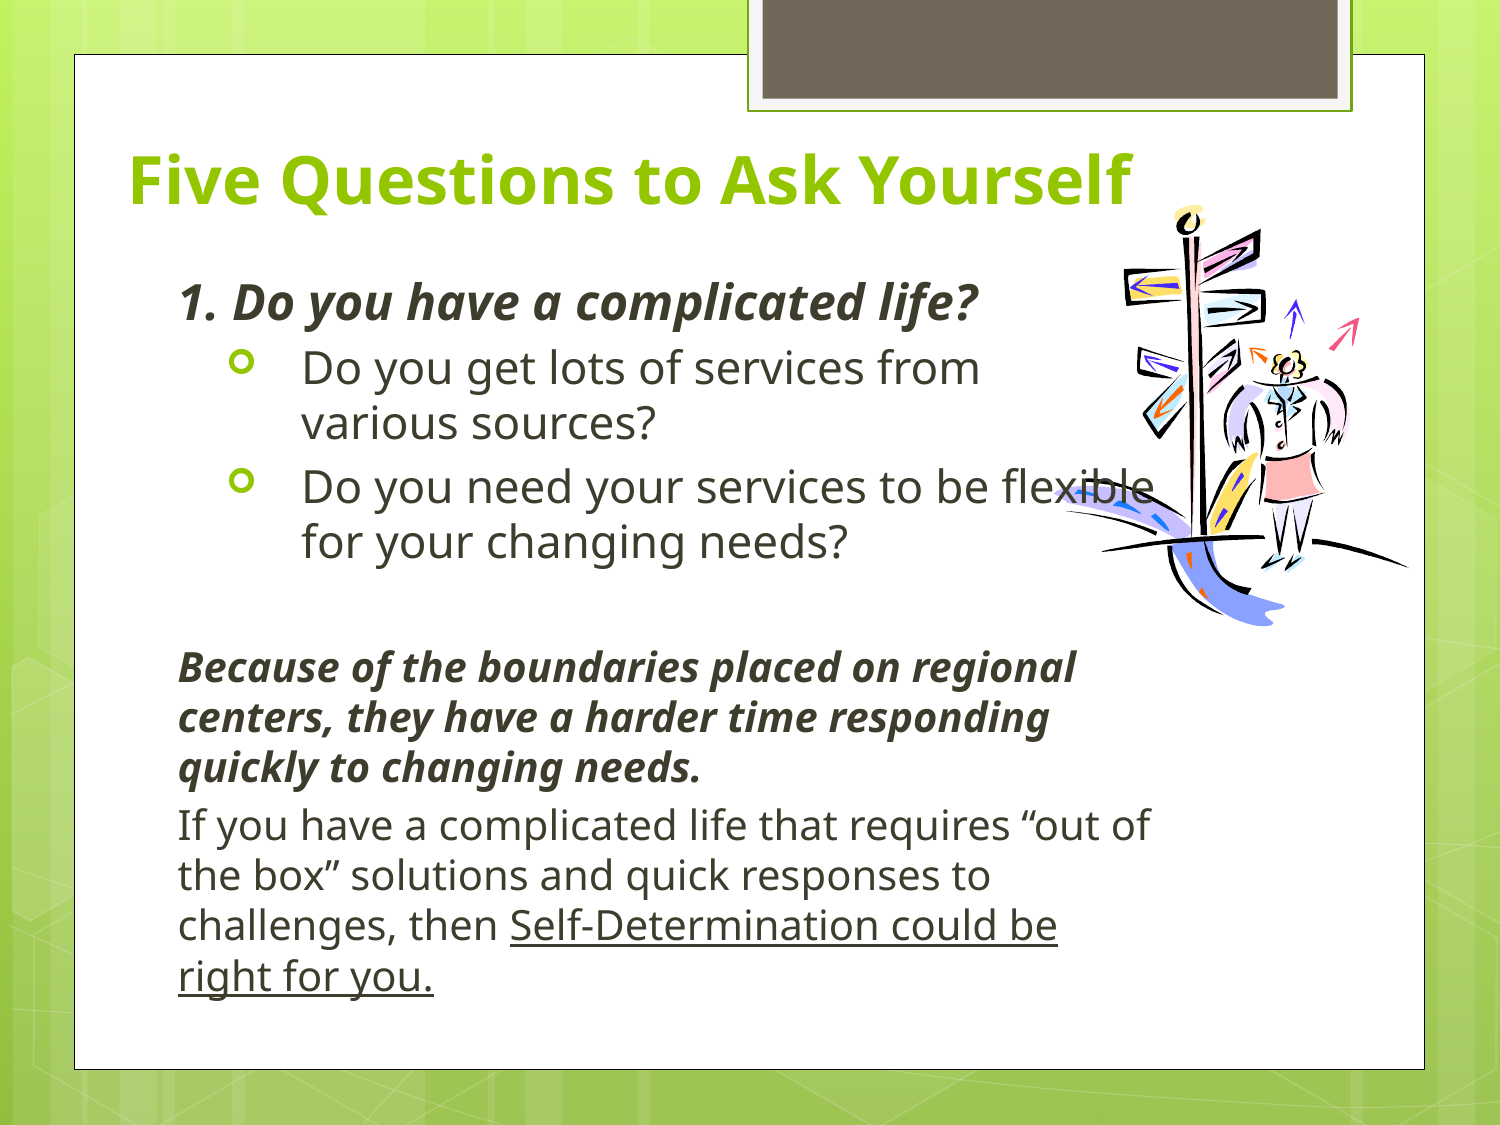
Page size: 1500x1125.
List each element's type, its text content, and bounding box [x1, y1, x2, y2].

picture [1049, 199, 1415, 632]
list 1. Do you have a complicated life? Do you get lots of services from various sources? Do you need your services to be flexible for your changing needs? Because of the boundaries placed on regional centers, they have a harder time responding quickly to changing needs. If you have a complicated life that requires “out of the box” solutions and quick responses to challenges, then Self-Determination could be right for you. [162, 262, 1175, 1038]
title Five Questions to Ask Yourself [112, 37, 1463, 225]
